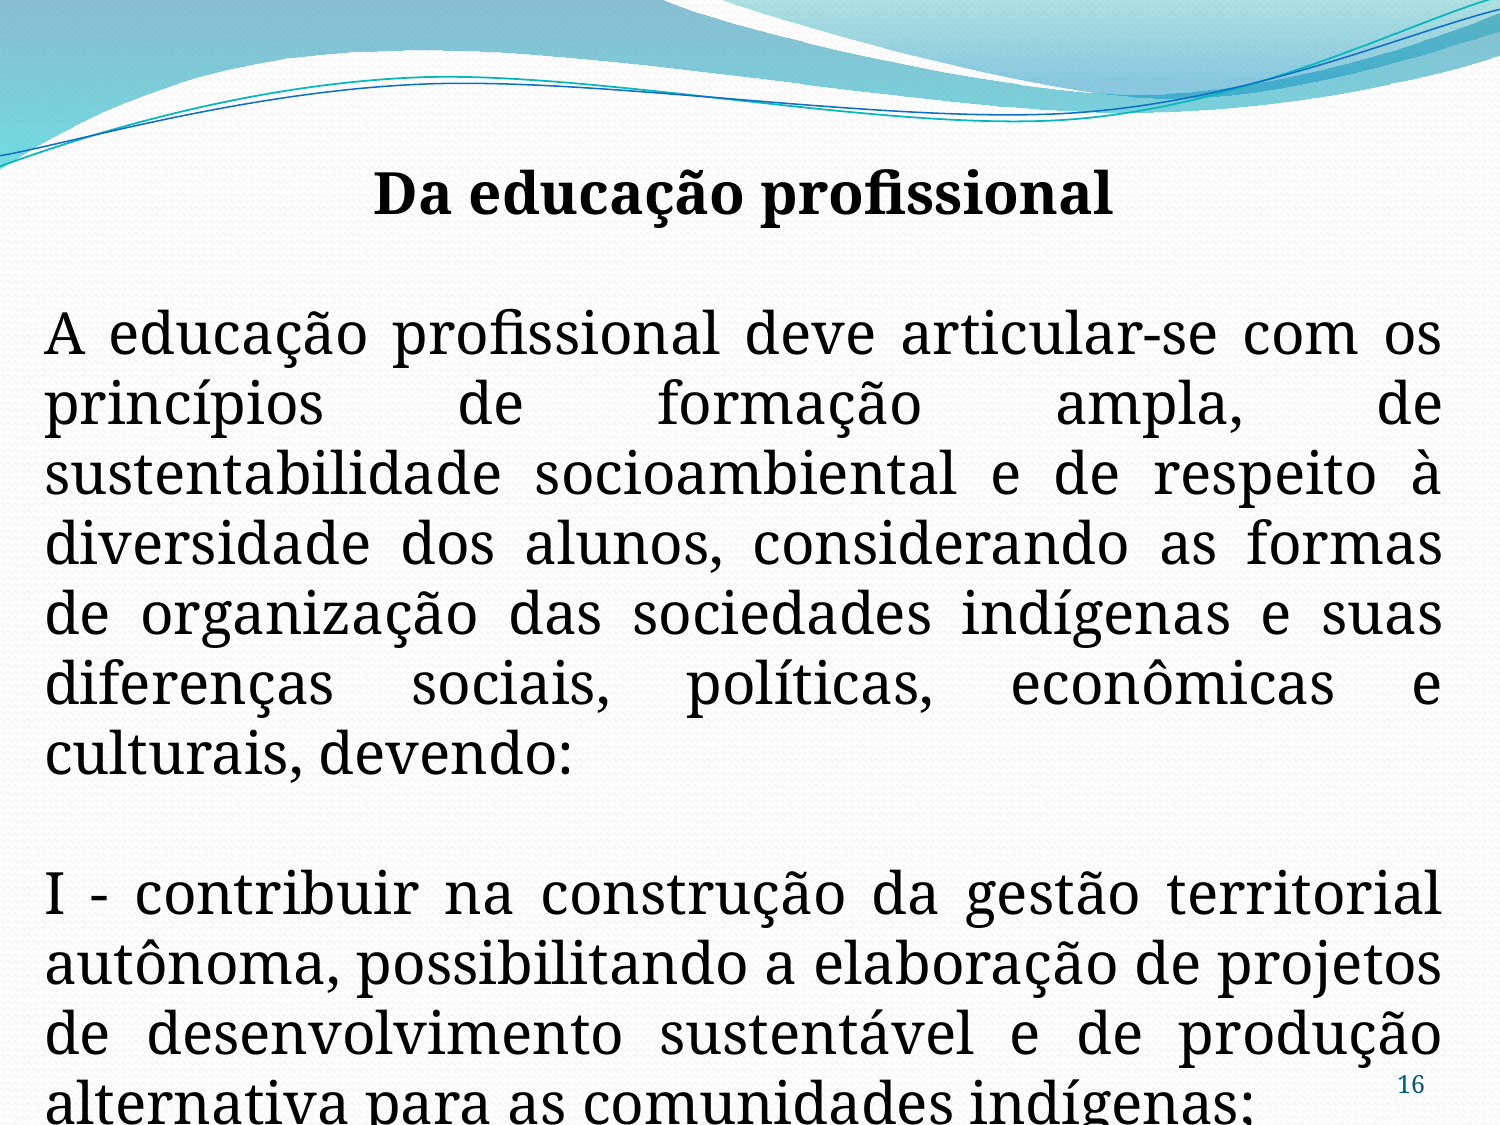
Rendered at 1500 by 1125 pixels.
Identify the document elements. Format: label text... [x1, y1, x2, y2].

text_box Da educação profissional A educação profissional deve articular-se com os princípios de formação ampla, de sustentabilidade socioambiental e de respeito à diversidade dos alunos, considerando as formas de organização das sociedades indígenas e suas diferenças sociais, políticas, econômicas e culturais, devendo: I - contribuir na construção da gestão territorial autônoma, possibilitando a elaboração de projetos de desenvolvimento sustentável e de produção alternativa para as comunidades indígenas; [29, 148, 1459, 1125]
slide_number 16 [1299, 1042, 1425, 1103]
